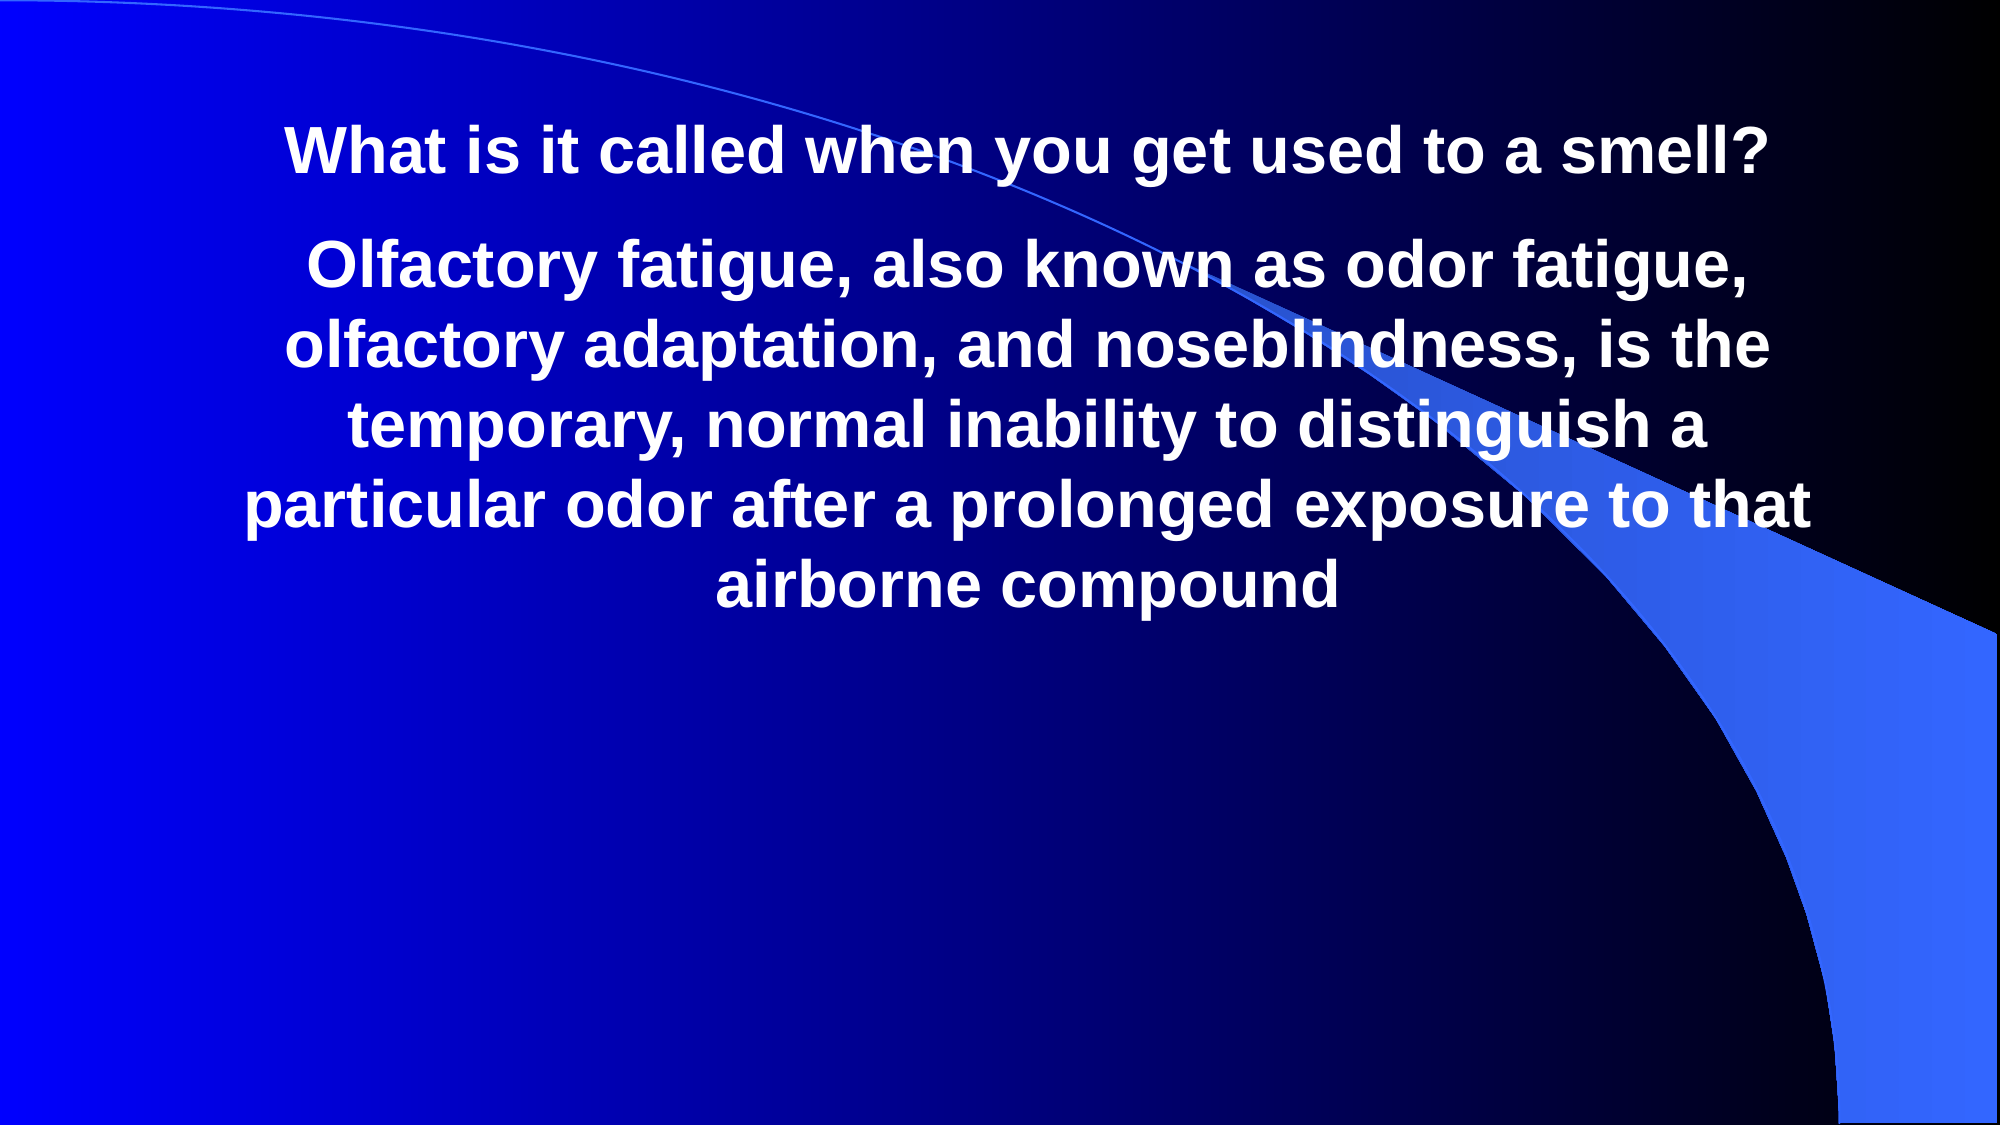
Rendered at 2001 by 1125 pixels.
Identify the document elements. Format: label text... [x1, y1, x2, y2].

text_box What is it called when you get used to a smell? Olfactory fatigue, also known as odor fatigue, olfactory adaptation, and noseblindness, is the temporary, normal inability to distinguish a particular odor after a prolonged exposure to that airborne compound [198, 99, 1859, 628]
